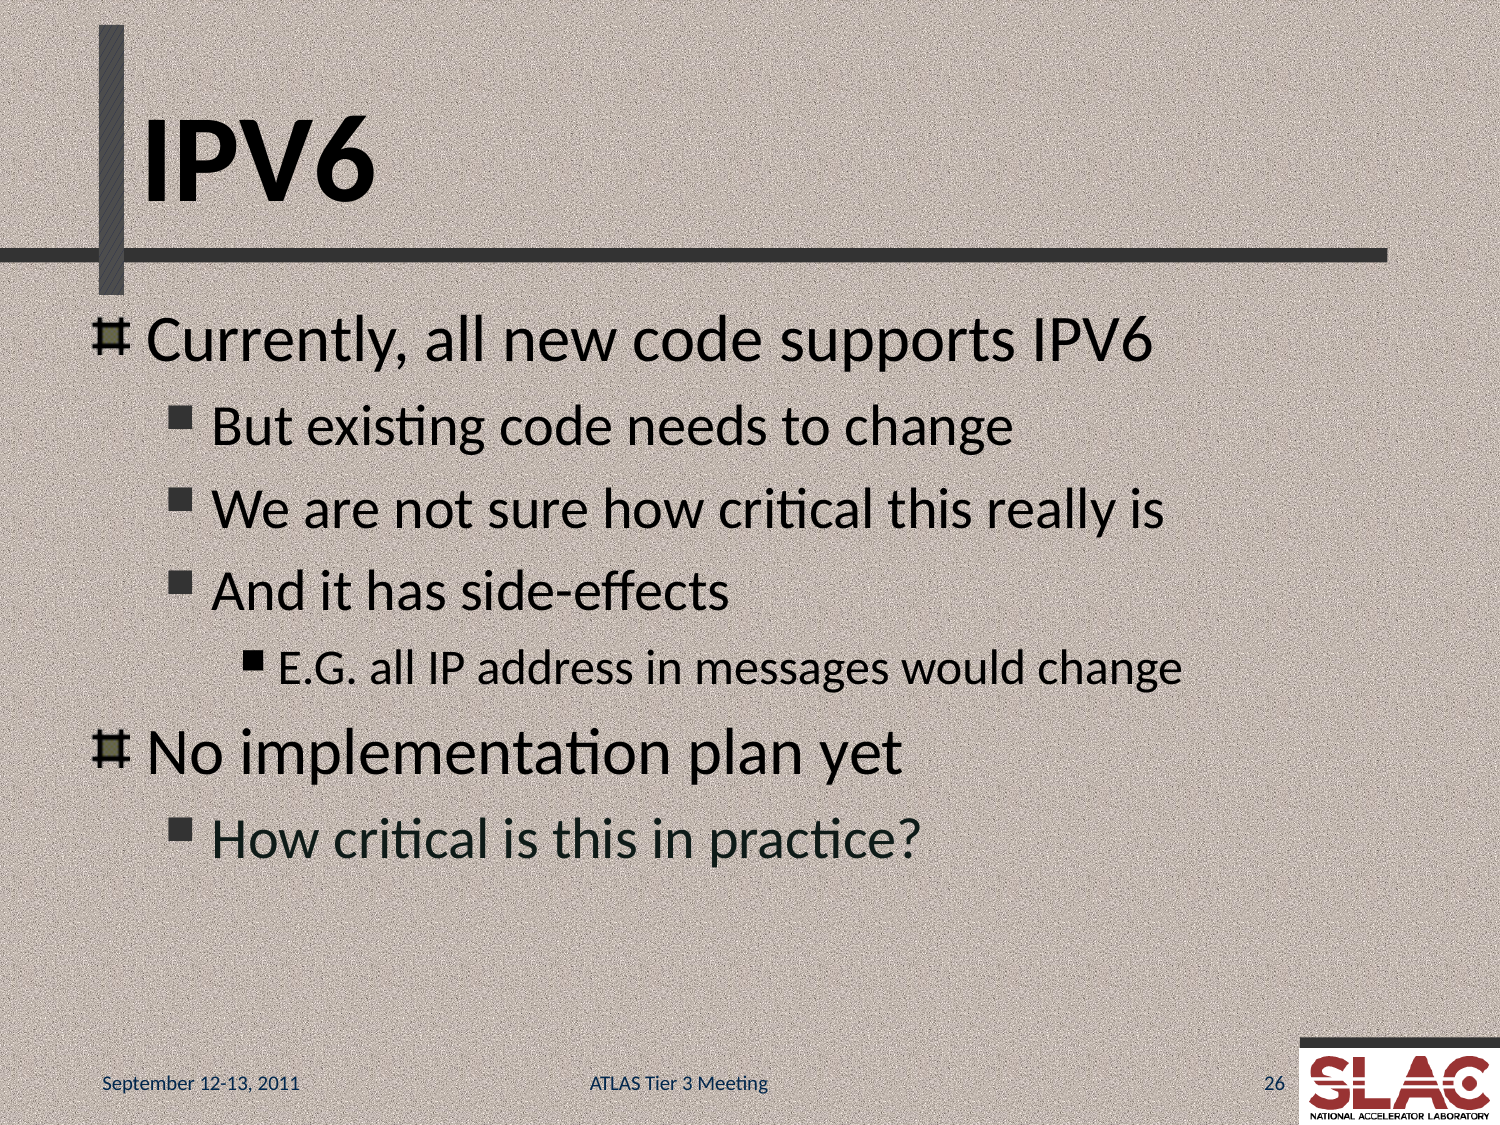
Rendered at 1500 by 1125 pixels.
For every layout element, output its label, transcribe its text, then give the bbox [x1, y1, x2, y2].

picture [90, 727, 130, 768]
picture [90, 315, 130, 355]
picture [1299, 1048, 1500, 1125]
title IPV6 [124, 46, 1380, 235]
list Currently, all new code supports IPV6 But existing code needs to change We are not sure how critical this really is And it has side-effects E.G. all IP address in messages would change No implementation plan yet How critical is this in practice? [74, 287, 1500, 1001]
